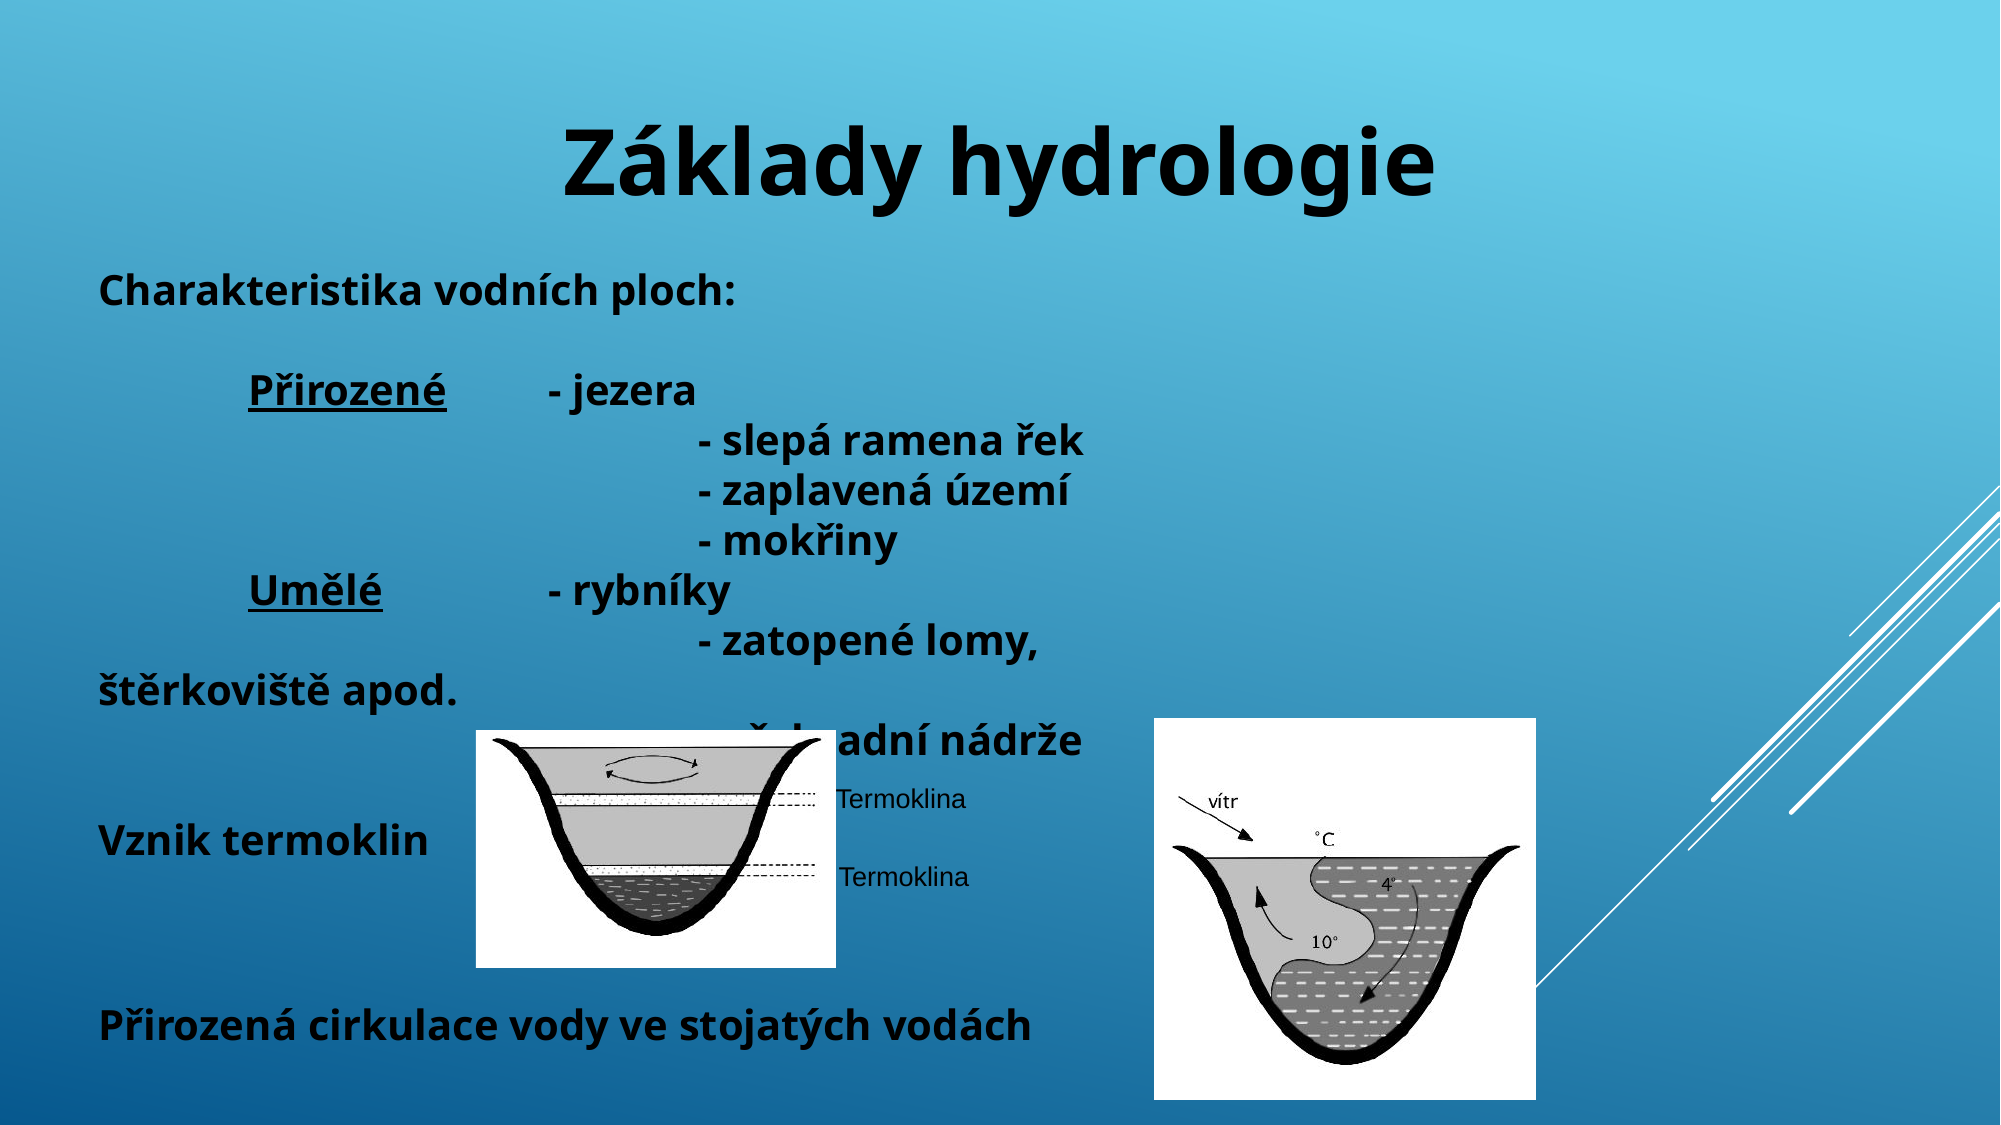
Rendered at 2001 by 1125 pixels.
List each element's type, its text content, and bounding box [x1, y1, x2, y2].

text_box Přirozená cirkulace vody ve stojatých vodách [83, 991, 1070, 1056]
text_box Charakteristika vodních ploch: Přirozené - jezera - slepá ramena řek - zaplavená území - mokřiny Umělé - rybníky - zatopené lomy, štěrkoviště apod. - přehradní nádrže Vznik termoklin [83, 256, 1172, 922]
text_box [475, 730, 1002, 969]
picture [1154, 717, 1536, 1100]
text_box Základy hydrologie [329, 96, 1673, 221]
